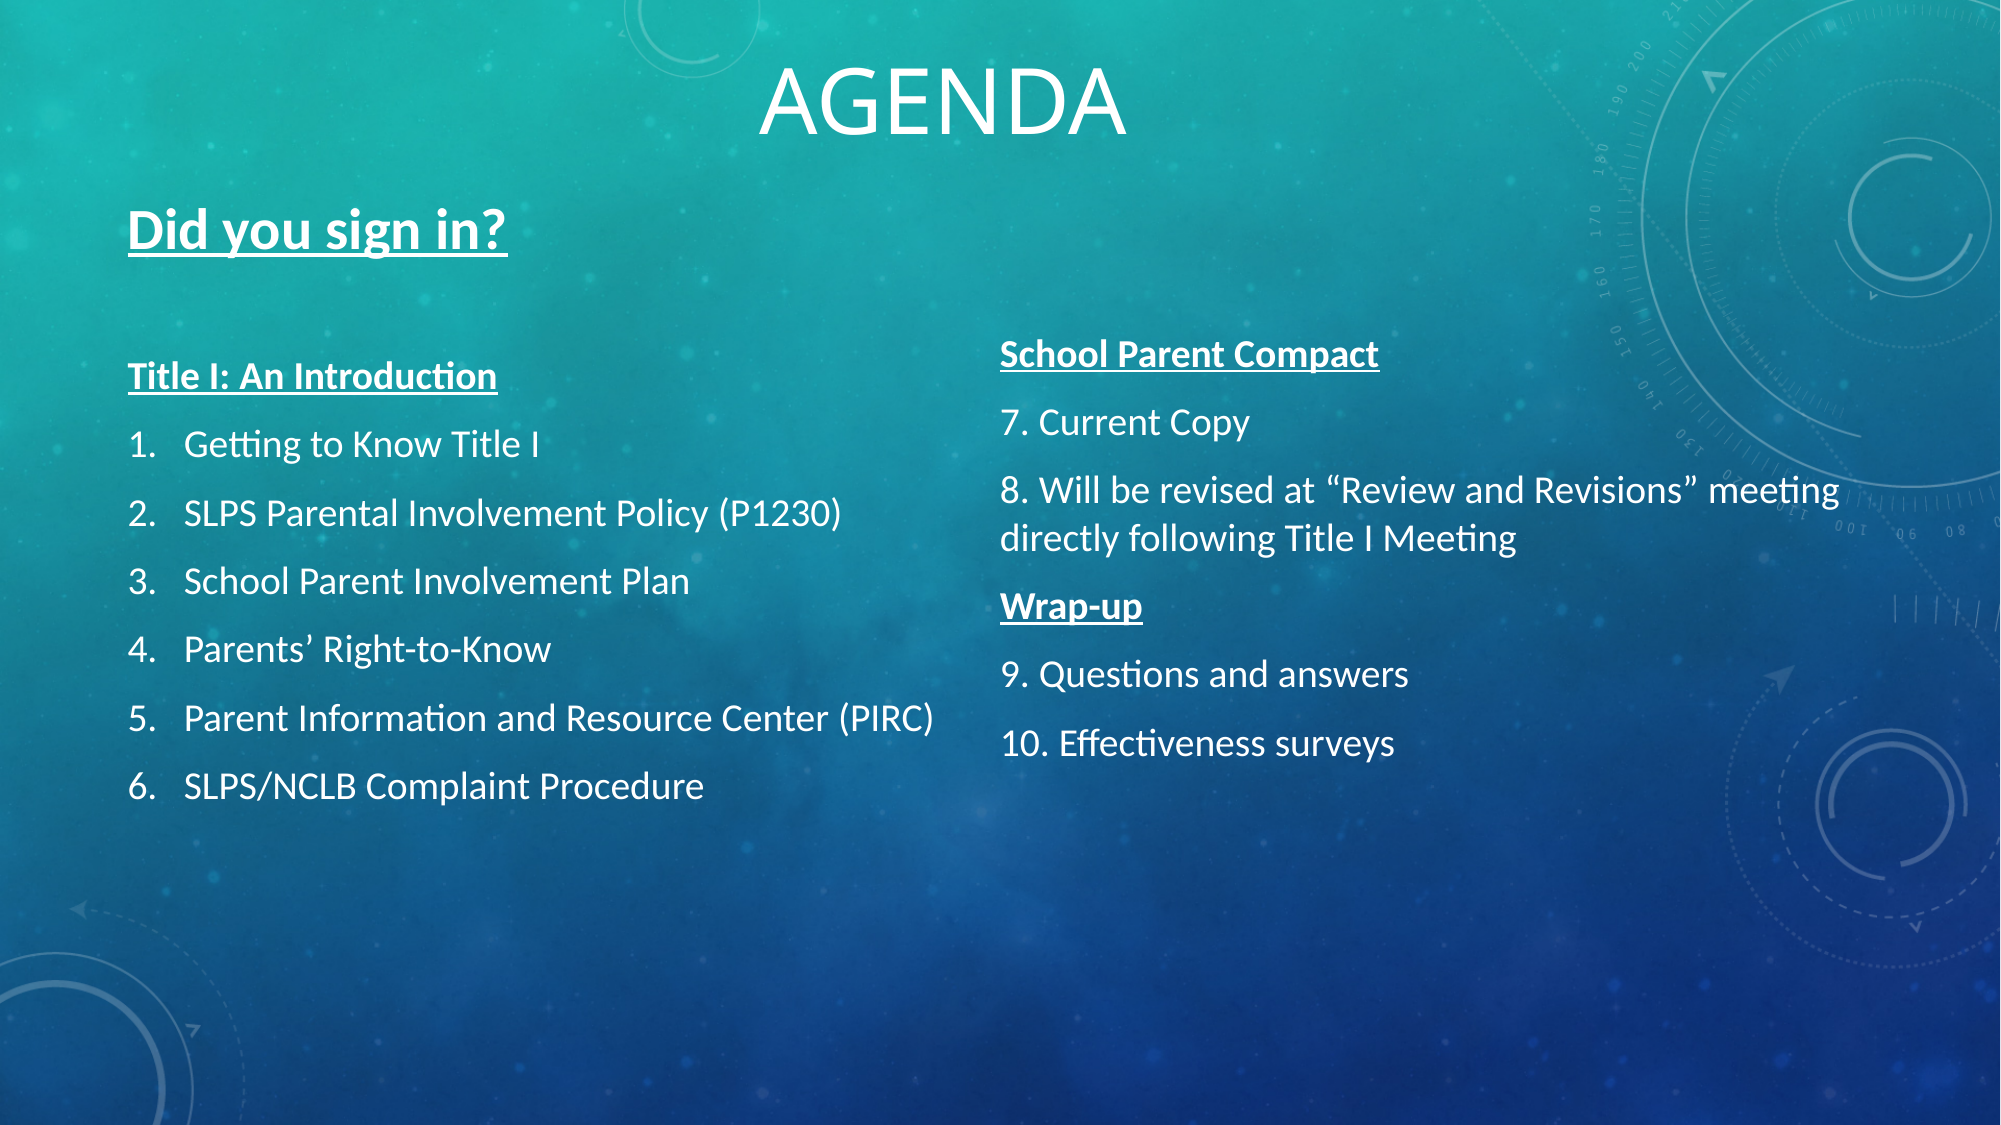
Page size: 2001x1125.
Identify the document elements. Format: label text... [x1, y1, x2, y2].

title Agenda [112, 12, 1775, 183]
list Did you sign in? Title I: An Introduction Getting to Know Title I SLPS Parental Involvement Policy (P1230) School Parent Involvement Plan Parents’ Right-to-Know Parent Information and Resource Center (PIRC) SLPS/NCLB Complaint Procedure School Parent Compact 7. Current Copy 8. Will be revised at “Review and Revisions” meeting directly following Title I Meeting Wrap-up 9. Questions and answers 10. Effectiveness surveys [112, 183, 1888, 973]
picture [0, 0, 2001, 1125]
